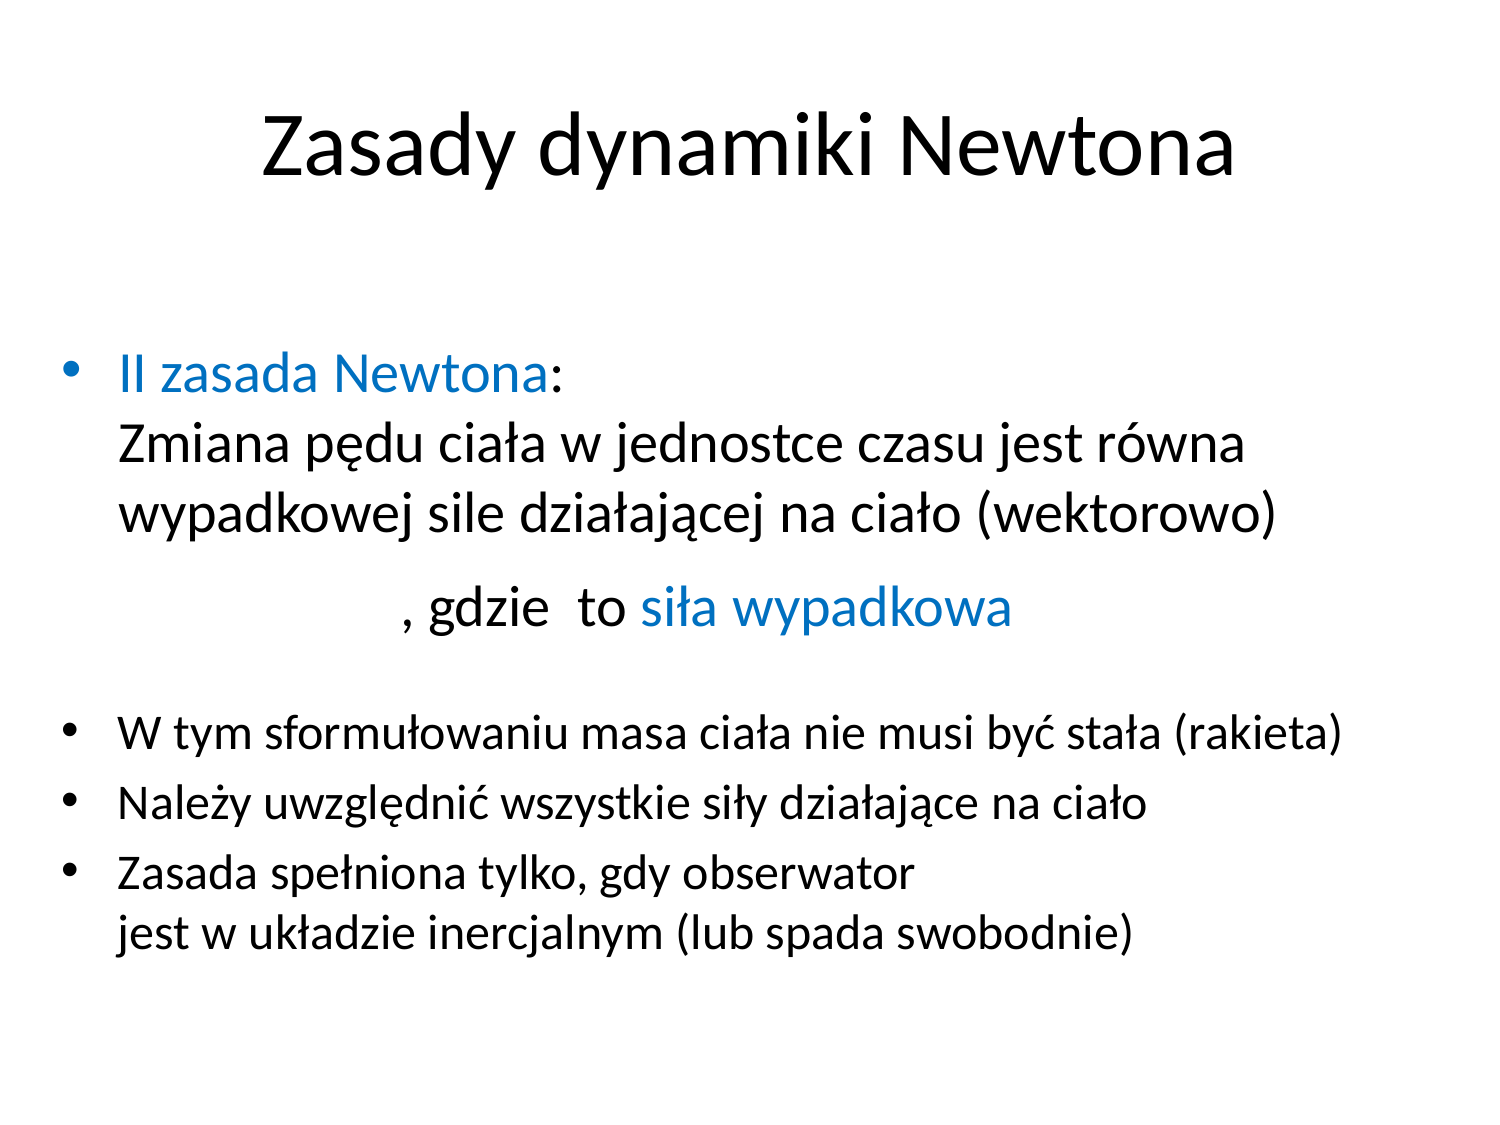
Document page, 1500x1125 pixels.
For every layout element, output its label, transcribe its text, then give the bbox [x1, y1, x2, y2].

list II zasada Newtona: Zmiana pędu ciała w jednostce czasu jest równa wypadkowej sile działającej na ciało (wektorowo) [46, 326, 1442, 561]
text_box W tym sformułowaniu masa ciała nie musi być stała (rakieta) Należy uwzględnić wszystkie siły działające na ciało Zasada spełniona tylko, gdy obserwator jest w układzie inercjalnym (lub spada swobodnie) [46, 691, 1465, 1047]
title Zasady dynamiki Newtona [75, 45, 1425, 233]
